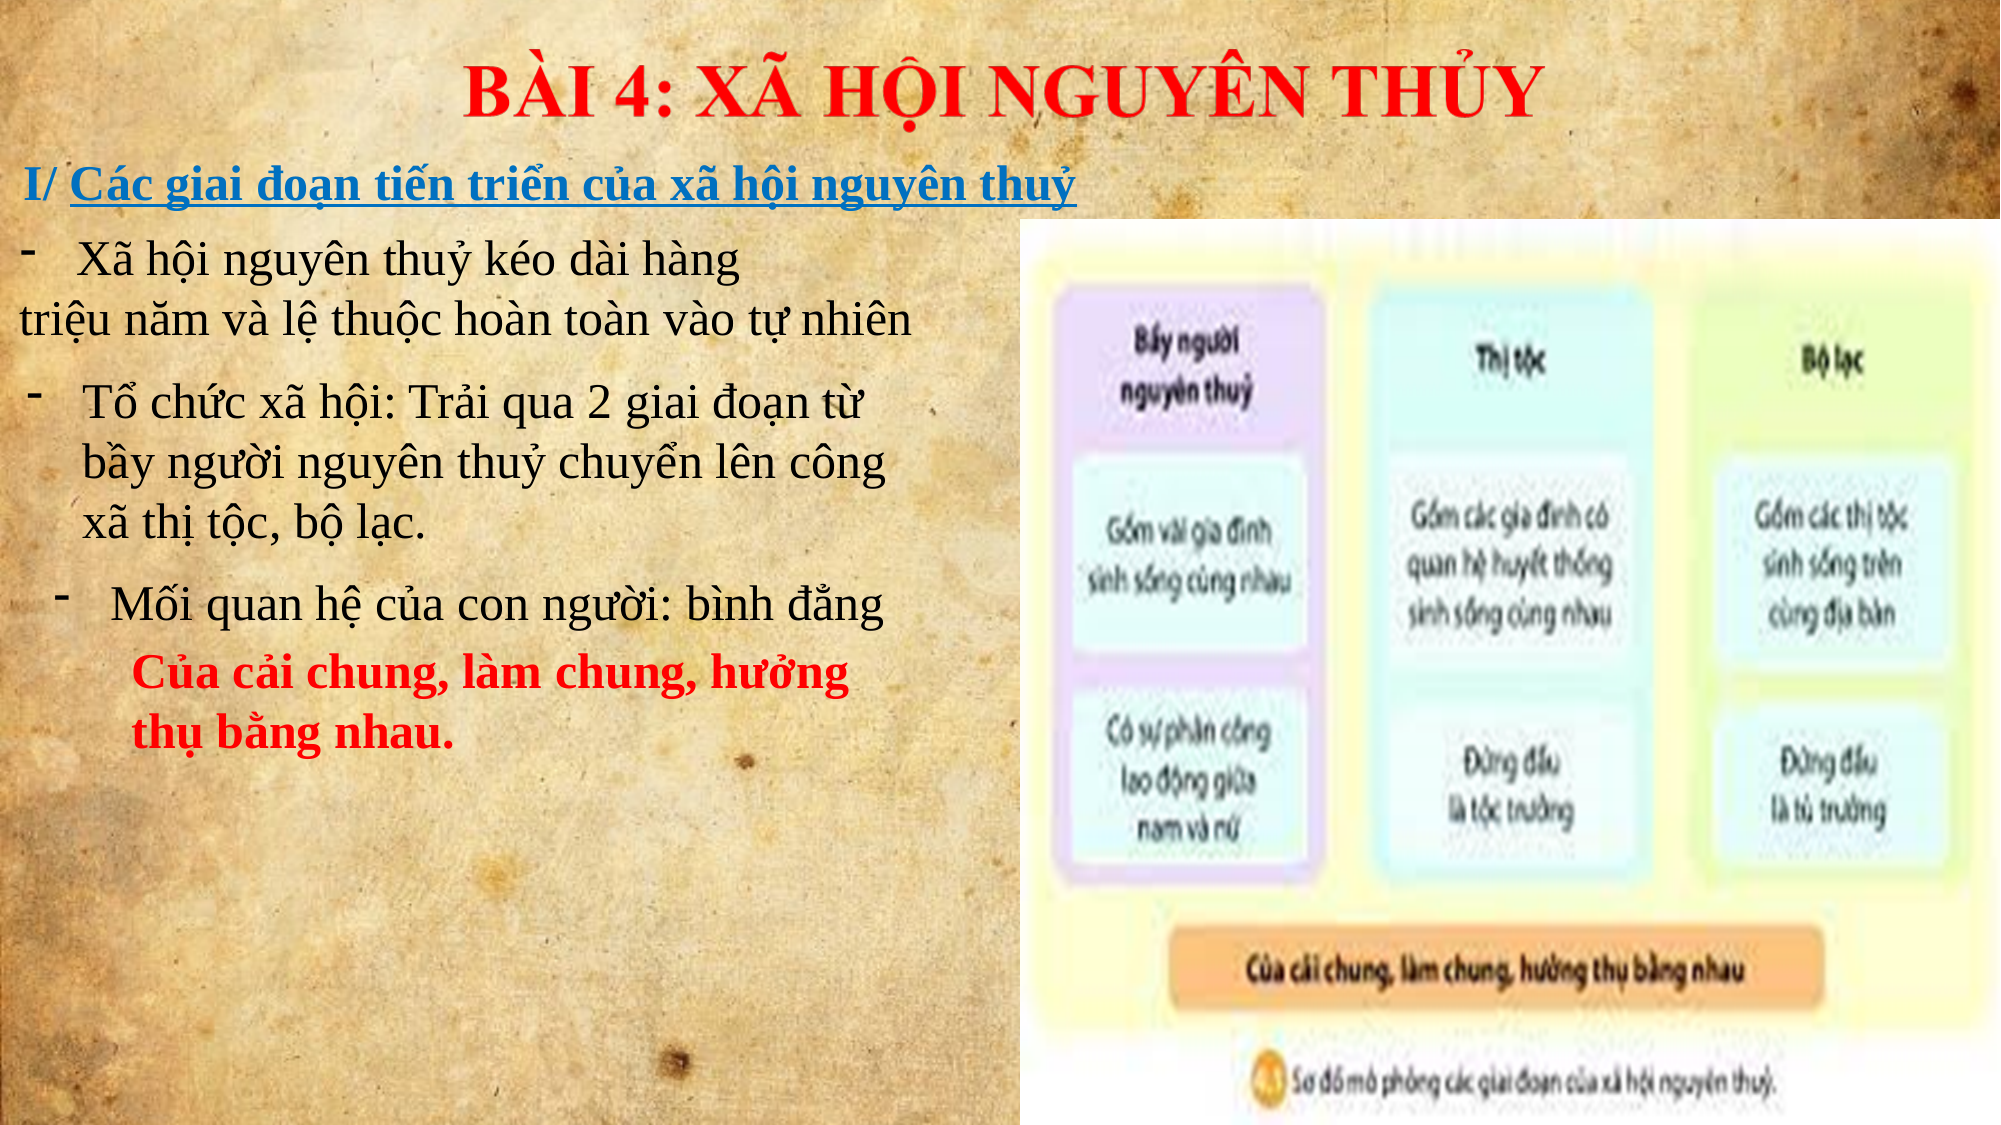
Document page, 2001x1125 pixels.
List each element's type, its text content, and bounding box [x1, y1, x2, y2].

text_box I/ Các giai đoạn tiến triển của xã hội nguyên thuỷ [9, 143, 1093, 219]
text_box Tổ chức xã hội: Trải qua 2 giai đoạn từ bầy người nguyên thuỷ chuyển lên công xã thị tộc, bộ lạc. [11, 360, 905, 556]
text_box Của cải chung, làm chung, hưởng thụ bằng nhau. [116, 631, 877, 767]
text_box Xã hội nguyên thuỷ kéo dài hàng triệu năm và lệ thuộc hoàn toàn vào tự nhiên [5, 218, 948, 353]
text_box Mối quan hệ của con người: bình đẳng [38, 563, 1000, 699]
picture [0, 0, 2000, 1125]
